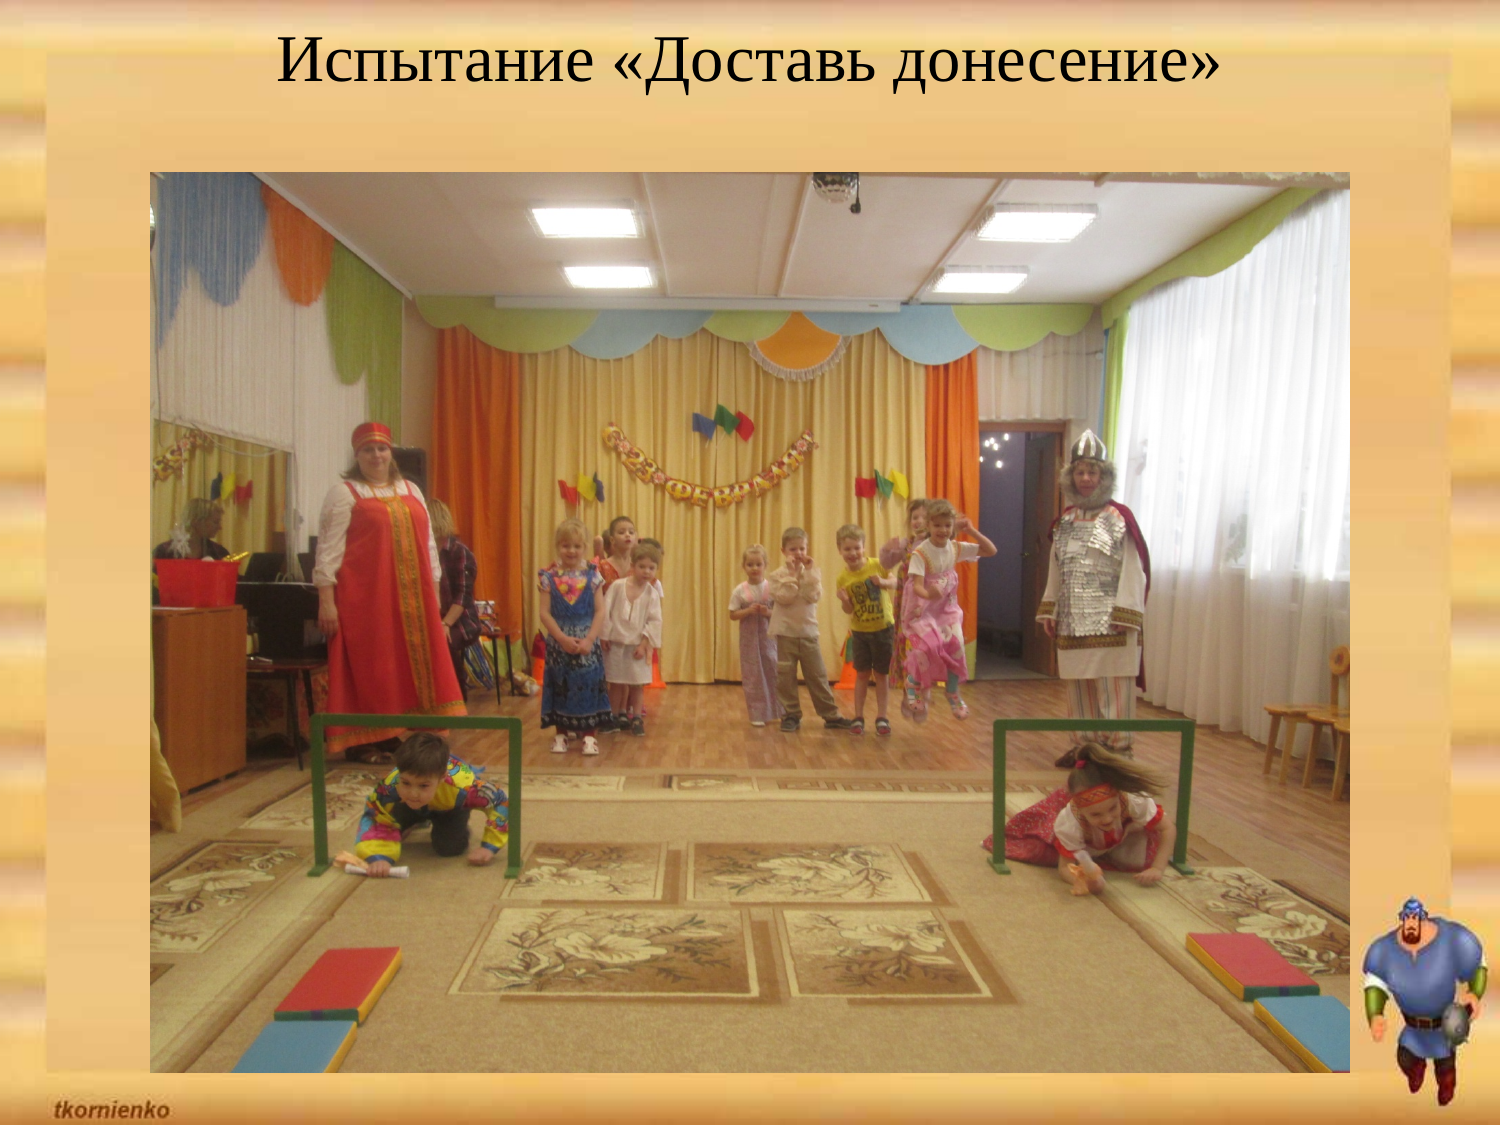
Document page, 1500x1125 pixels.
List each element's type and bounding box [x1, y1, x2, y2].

picture [0, 0, 1500, 1125]
list [150, 172, 1350, 1073]
